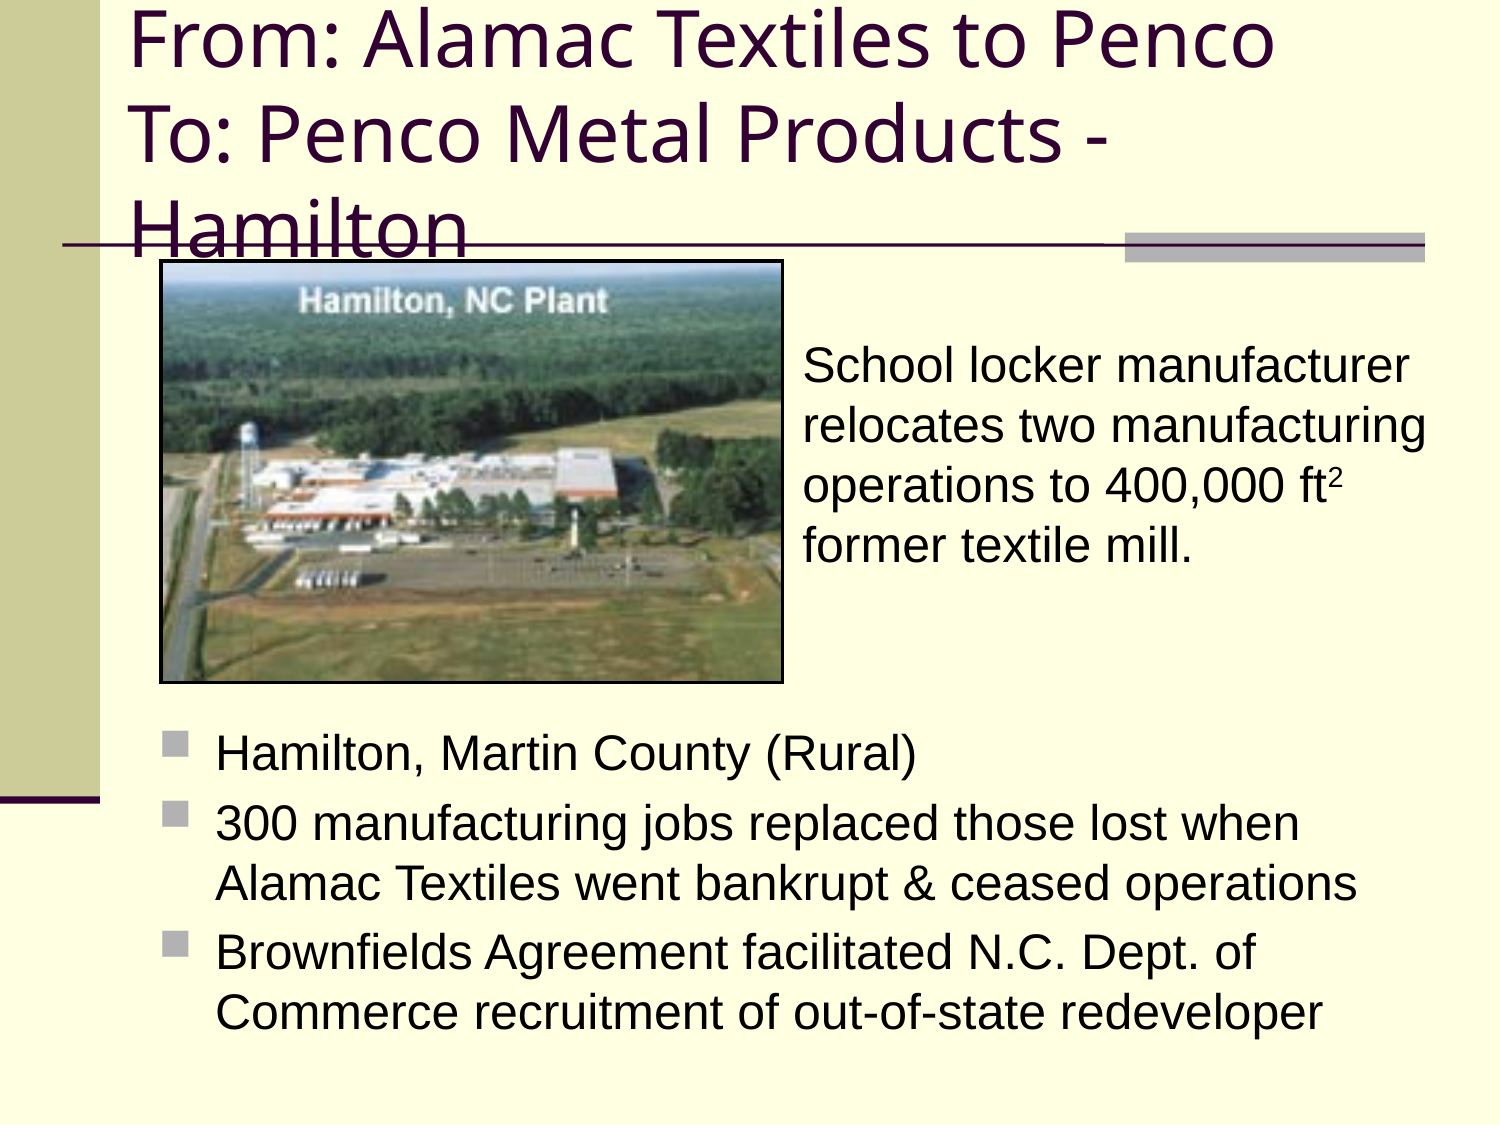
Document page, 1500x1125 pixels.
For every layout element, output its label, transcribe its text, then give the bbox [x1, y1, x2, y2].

text_box School locker manufacturer relocates two manufacturing operations to 400,000 ft2 former textile mill. [787, 324, 1475, 580]
picture [162, 262, 782, 681]
list Hamilton, Martin County (Rural) 300 manufacturing jobs replaced those lost when Alamac Textiles went bankrupt & ceased operations Brownfields Agreement facilitated N.C. Dept. of Commerce recruitment of out-of-state redeveloper [143, 712, 1419, 1101]
title From: Alamac Textiles to Penco To: Penco Metal Products - Hamilton [112, 37, 1476, 226]
